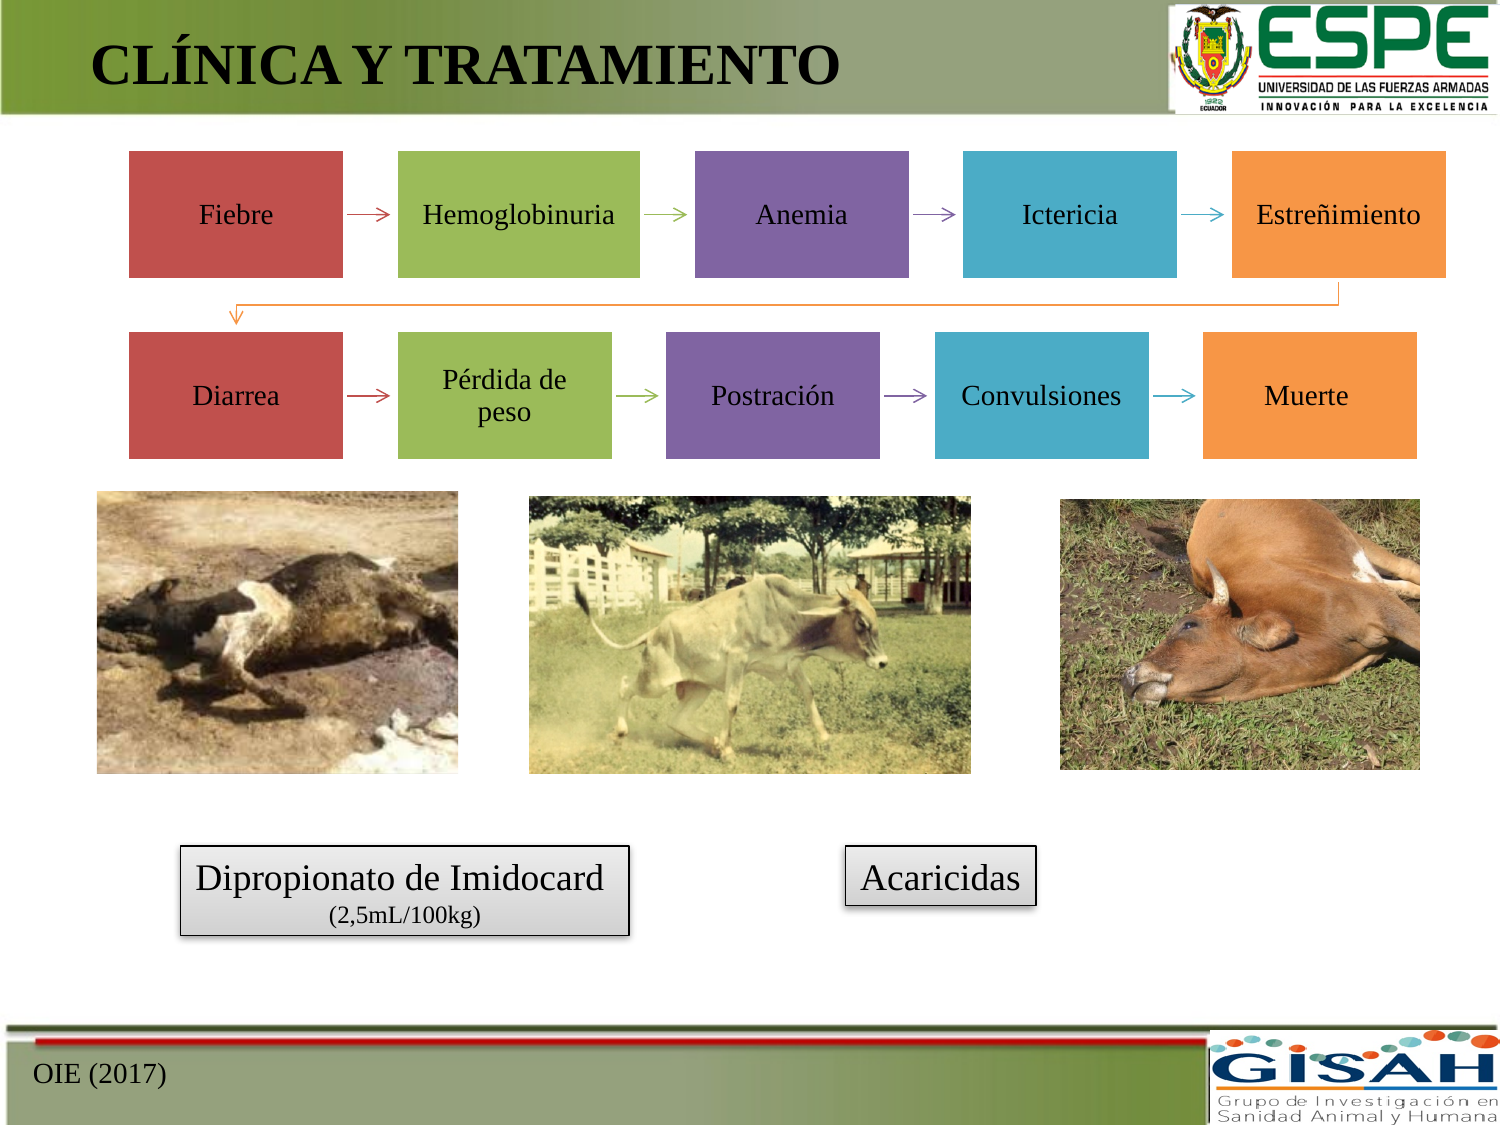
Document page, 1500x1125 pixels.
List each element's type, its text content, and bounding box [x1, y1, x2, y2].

text_box CLÍNICA Y TRATAMIENTO [74, 21, 1425, 102]
picture [0, 0, 1500, 1125]
text_box OIE (2017) [18, 1046, 183, 1097]
text_box Acaricidas [845, 845, 1037, 906]
text_box Dipropionato de Imidocard (2,5mL/100kg) [180, 845, 630, 936]
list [74, 148, 1500, 462]
